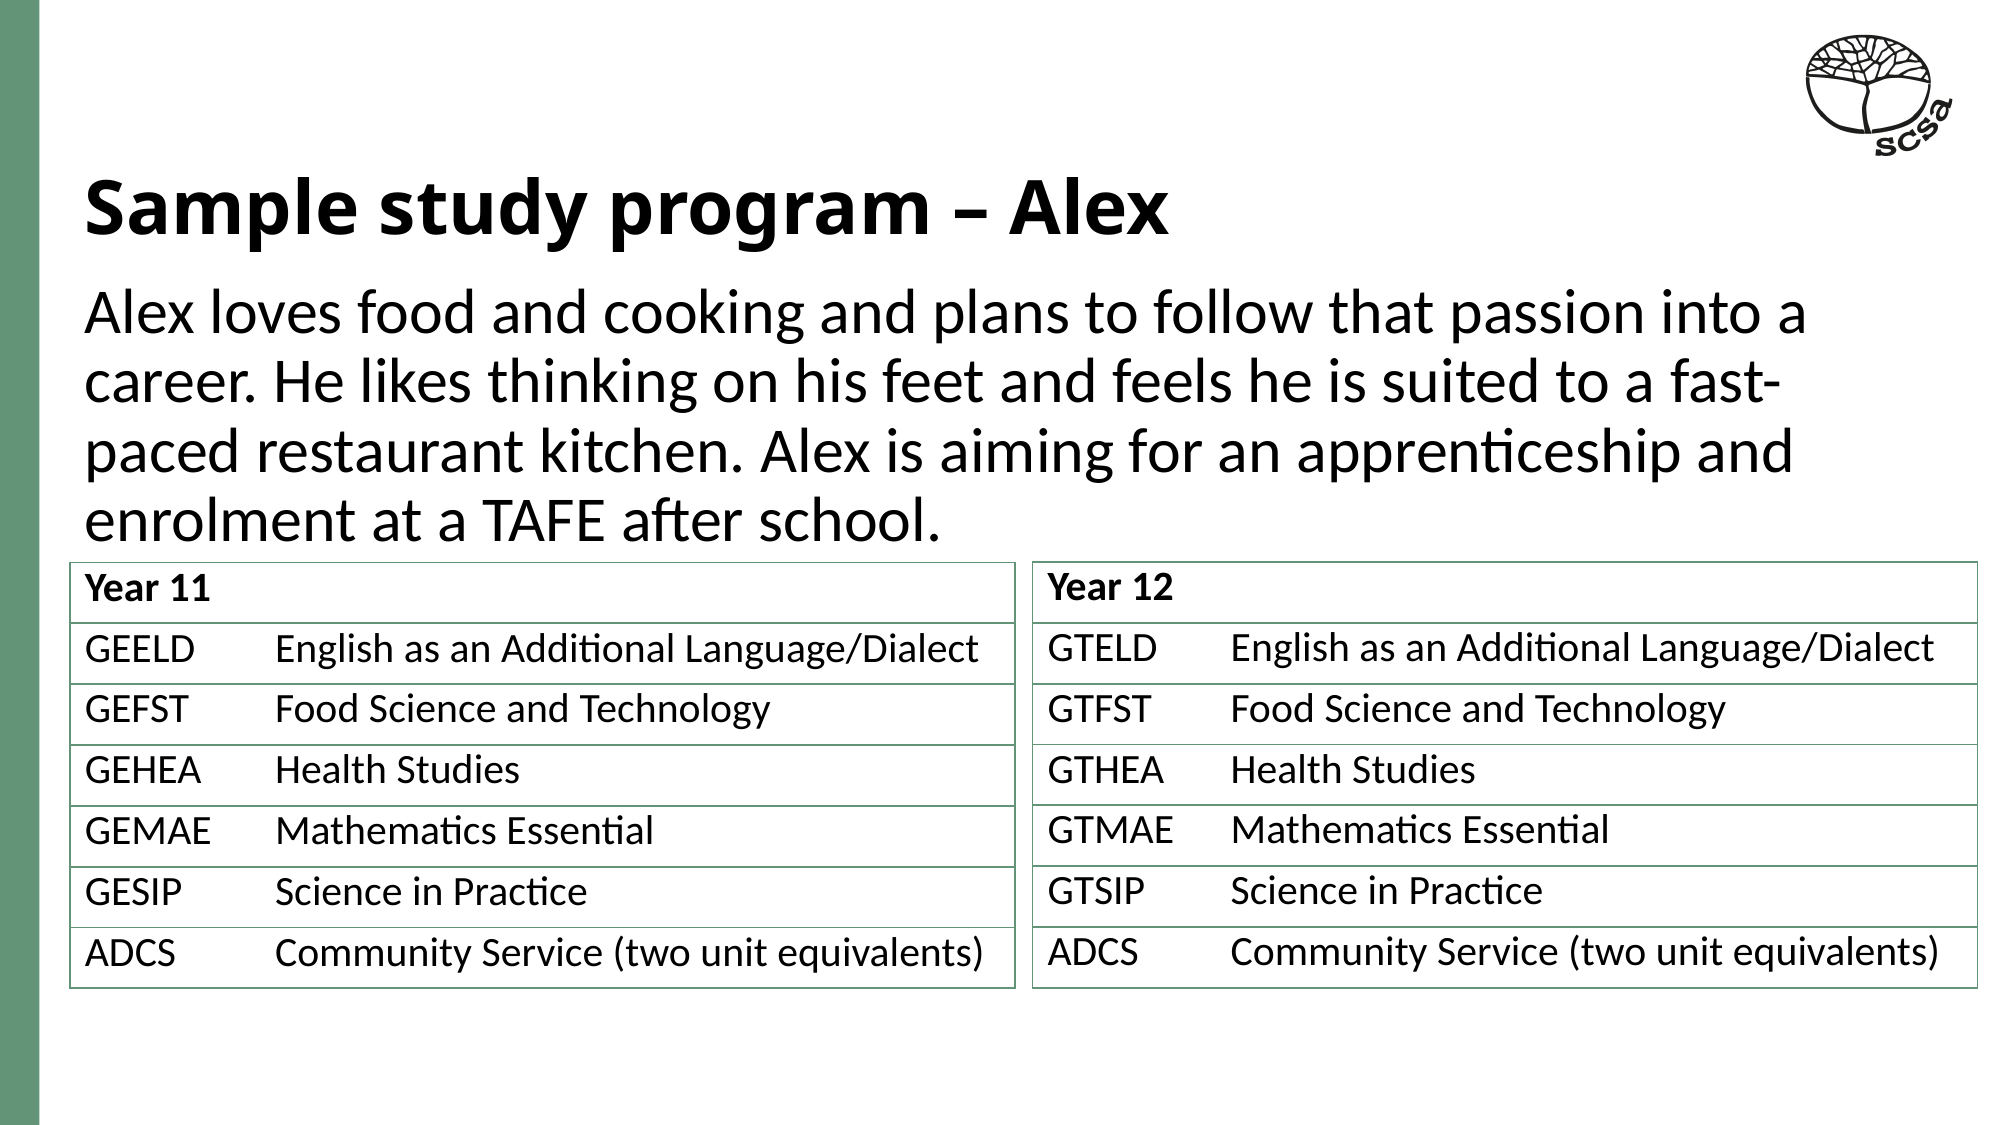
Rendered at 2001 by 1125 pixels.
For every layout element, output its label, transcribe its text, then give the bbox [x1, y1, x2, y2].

table_header Year 11 [71, 563, 1014, 622]
table_cell GTELD [1033, 624, 1216, 683]
table_cell English as an Additional Language/Dialect [260, 624, 1014, 683]
table_cell Health Studies [1216, 745, 1977, 804]
table_cell GTMAE [1033, 806, 1216, 865]
list Alex loves food and cooking and plans to follow that passion into a career. He likes thinking on his feet and feels he is suited to a fast-paced restaurant kitchen. Alex is aiming for an apprenticeship and enrolment at a TAFE after school. [69, 271, 1956, 563]
table_cell English as an Additional Language/Dialect [1216, 624, 1977, 683]
table_cell Health Studies [260, 746, 1014, 805]
table_cell ADCS [1033, 928, 1216, 987]
table_cell Food Science and Technology [260, 685, 1014, 744]
table_cell GEFST [71, 685, 260, 744]
table_cell Community Service (two unit equivalents) [260, 928, 1014, 987]
table_cell Community Service (two unit equivalents) [1216, 928, 1977, 987]
table_cell GEHEA [71, 746, 260, 805]
title Sample study program – Alex [69, 163, 1956, 256]
table_cell Science in Practice [1216, 867, 1977, 926]
table_cell GTFST [1033, 685, 1216, 744]
table_header Year 12 [1033, 563, 1977, 622]
table_cell GEELD [71, 624, 260, 683]
table_cell GTSIP [1033, 867, 1216, 926]
picture [1803, 31, 1953, 158]
table_cell ADCS [71, 928, 260, 987]
table_cell Mathematics Essential [260, 807, 1014, 866]
table_cell Food Science and Technology [1216, 685, 1977, 744]
table_cell GEMAE [71, 807, 260, 866]
table_cell GESIP [71, 868, 260, 927]
table_cell Mathematics Essential [1216, 806, 1977, 865]
table_cell Science in Practice [260, 868, 1014, 927]
table_cell GTHEA [1033, 745, 1216, 804]
